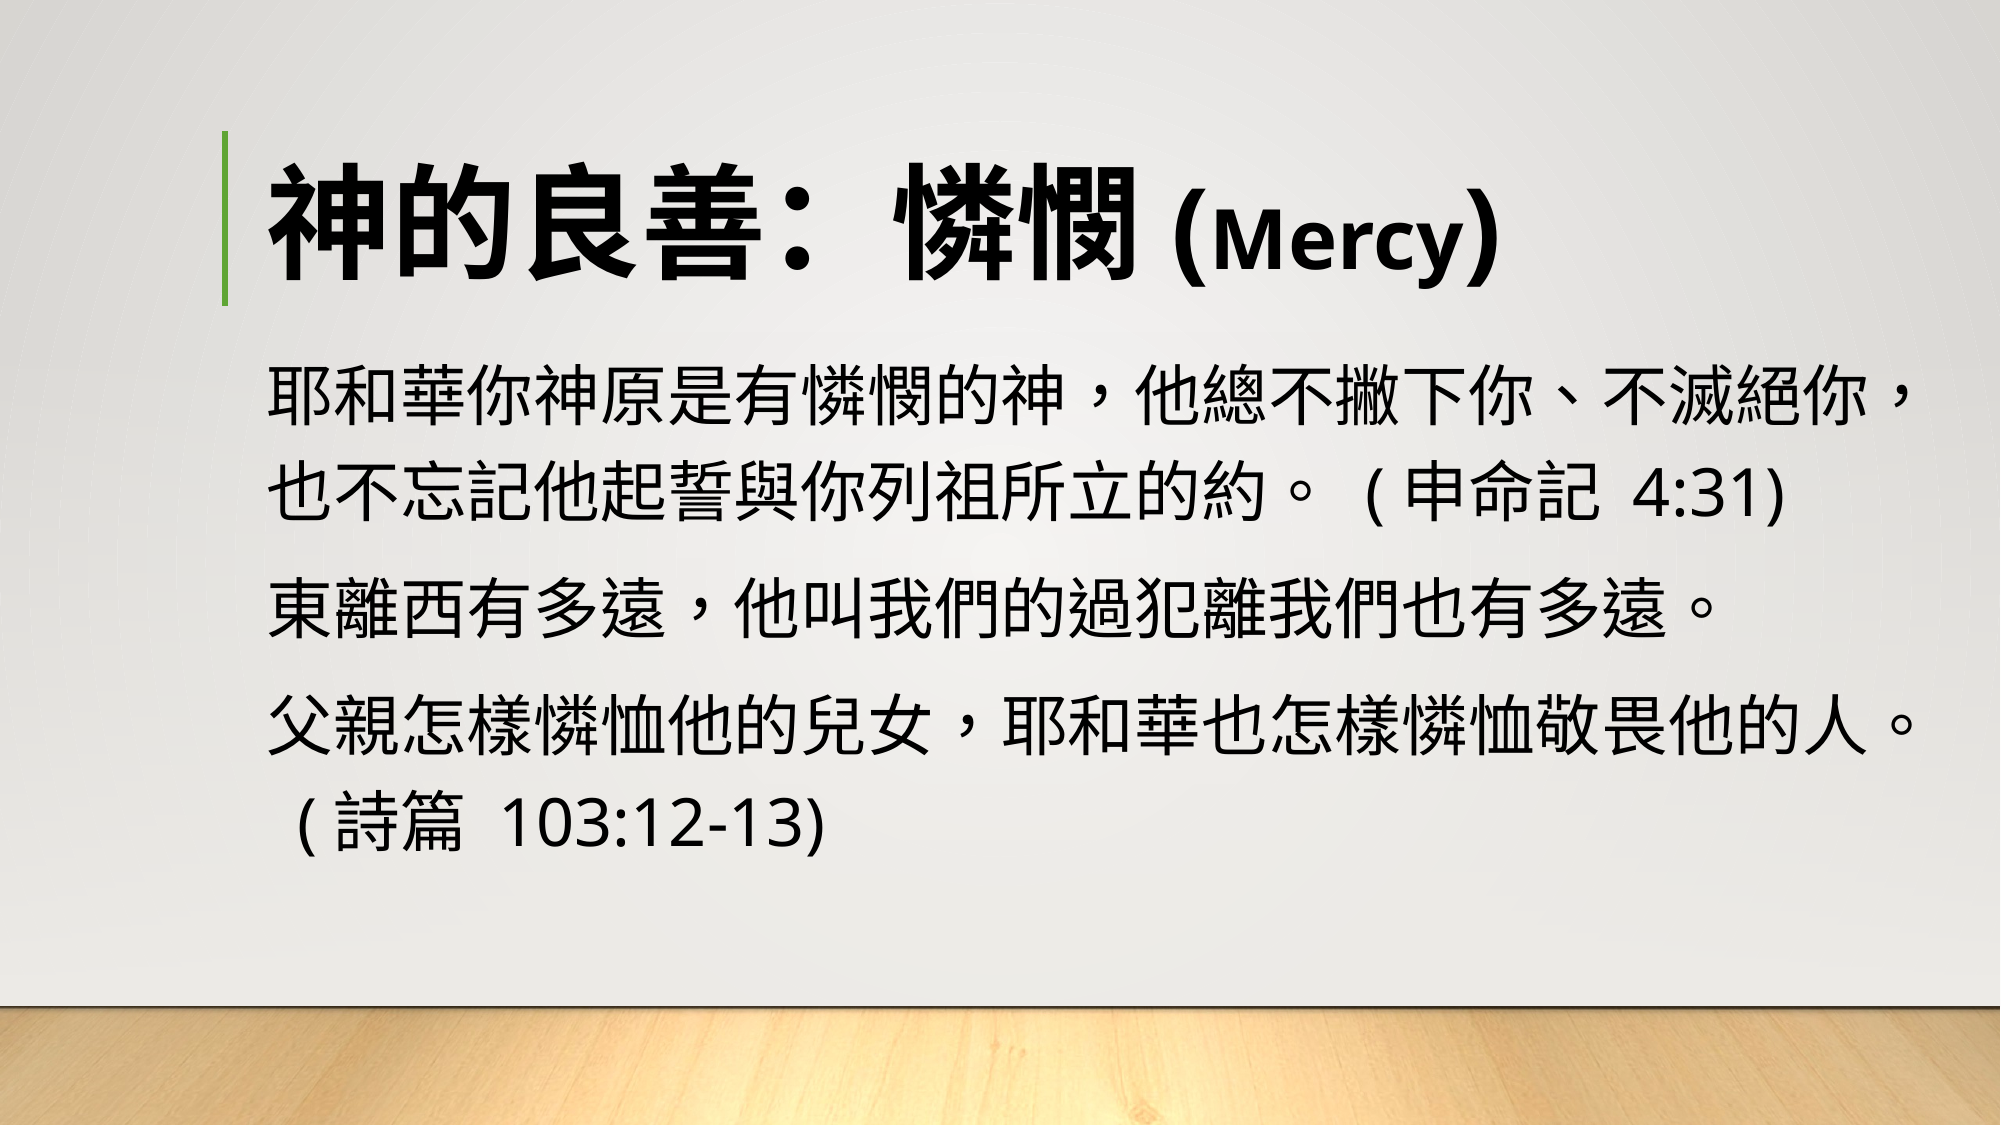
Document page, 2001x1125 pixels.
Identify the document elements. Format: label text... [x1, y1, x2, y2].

title 神的良善：憐憫(Mercy) [251, 131, 1814, 305]
list 耶和華你神原是有憐憫的神，他總不撇下你、不滅絕你，也不忘記他起誓與你列祖所立的約。 (申命記 4:31) 東離西有多遠，他叫我們的過犯離我們也有多遠。 父親怎樣憐恤他的兒女，耶和華也怎樣憐恤敬畏他的人。 (詩篇 103:12-13) [251, 330, 1886, 965]
picture [0, 1006, 2000, 1125]
